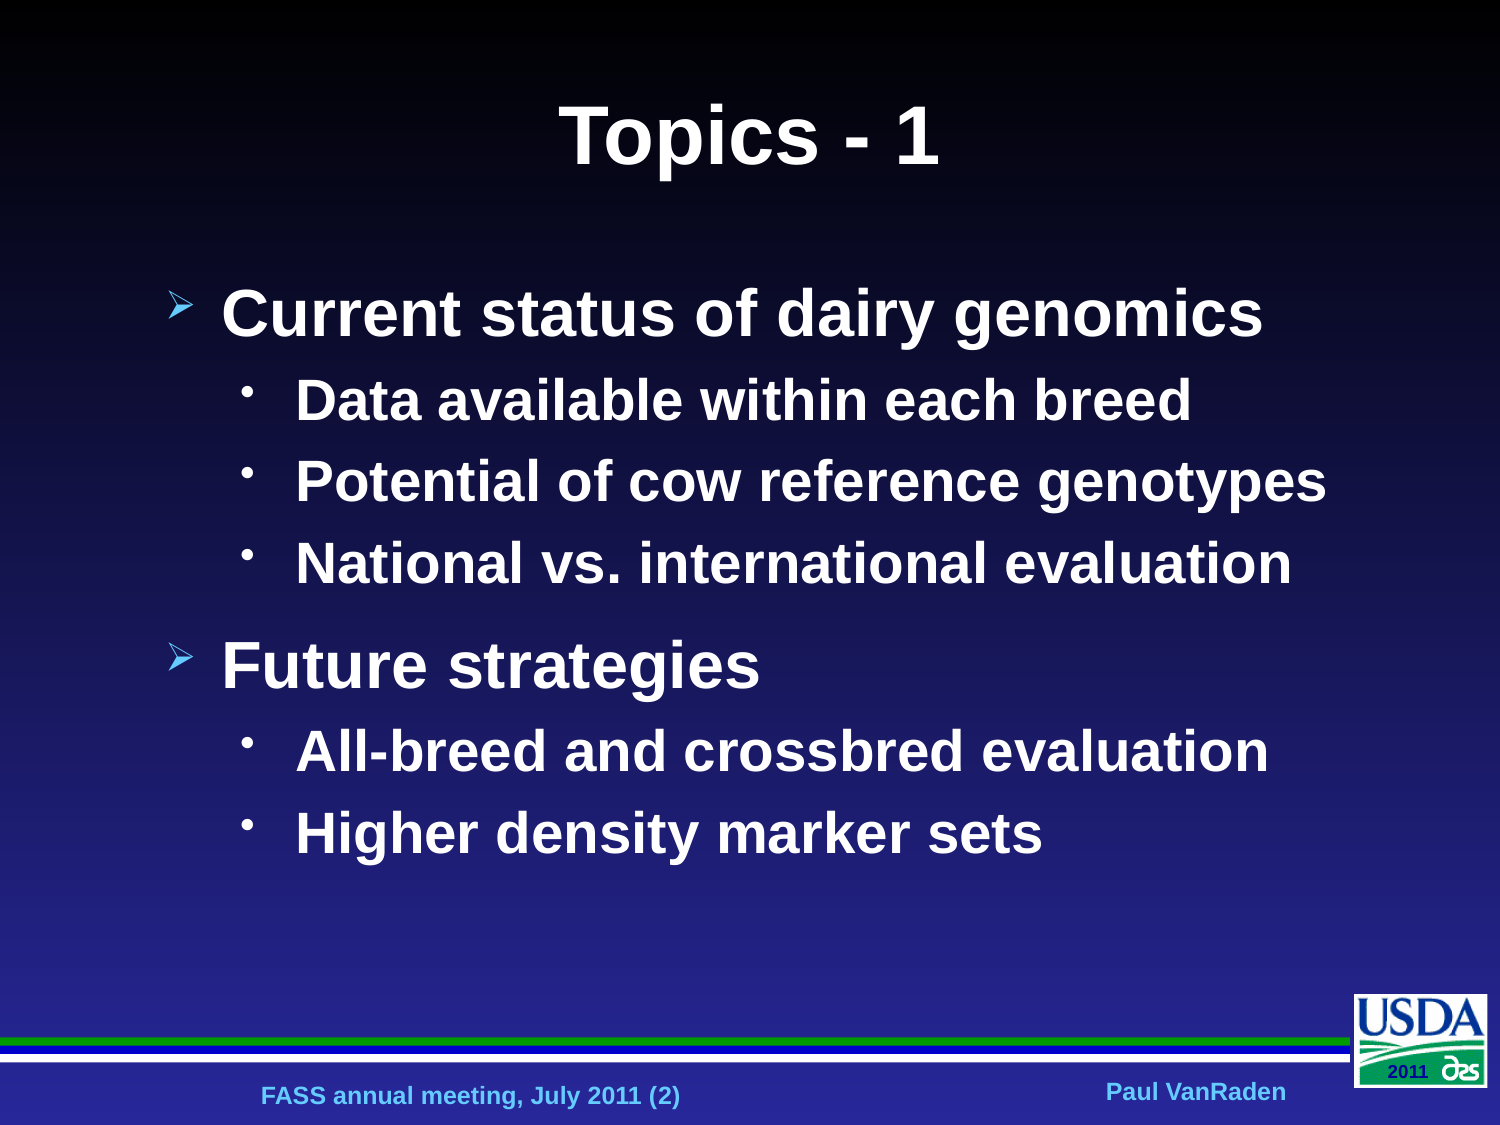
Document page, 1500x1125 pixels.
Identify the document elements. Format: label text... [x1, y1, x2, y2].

list Current status of dairy genomics Data available within each breed Potential of cow reference genotypes National vs. international evaluation Future strategies All-breed and crossbred evaluation Higher density marker sets [149, 262, 1351, 938]
title Topics - 1 [37, 37, 1463, 226]
picture [1354, 994, 1488, 1088]
